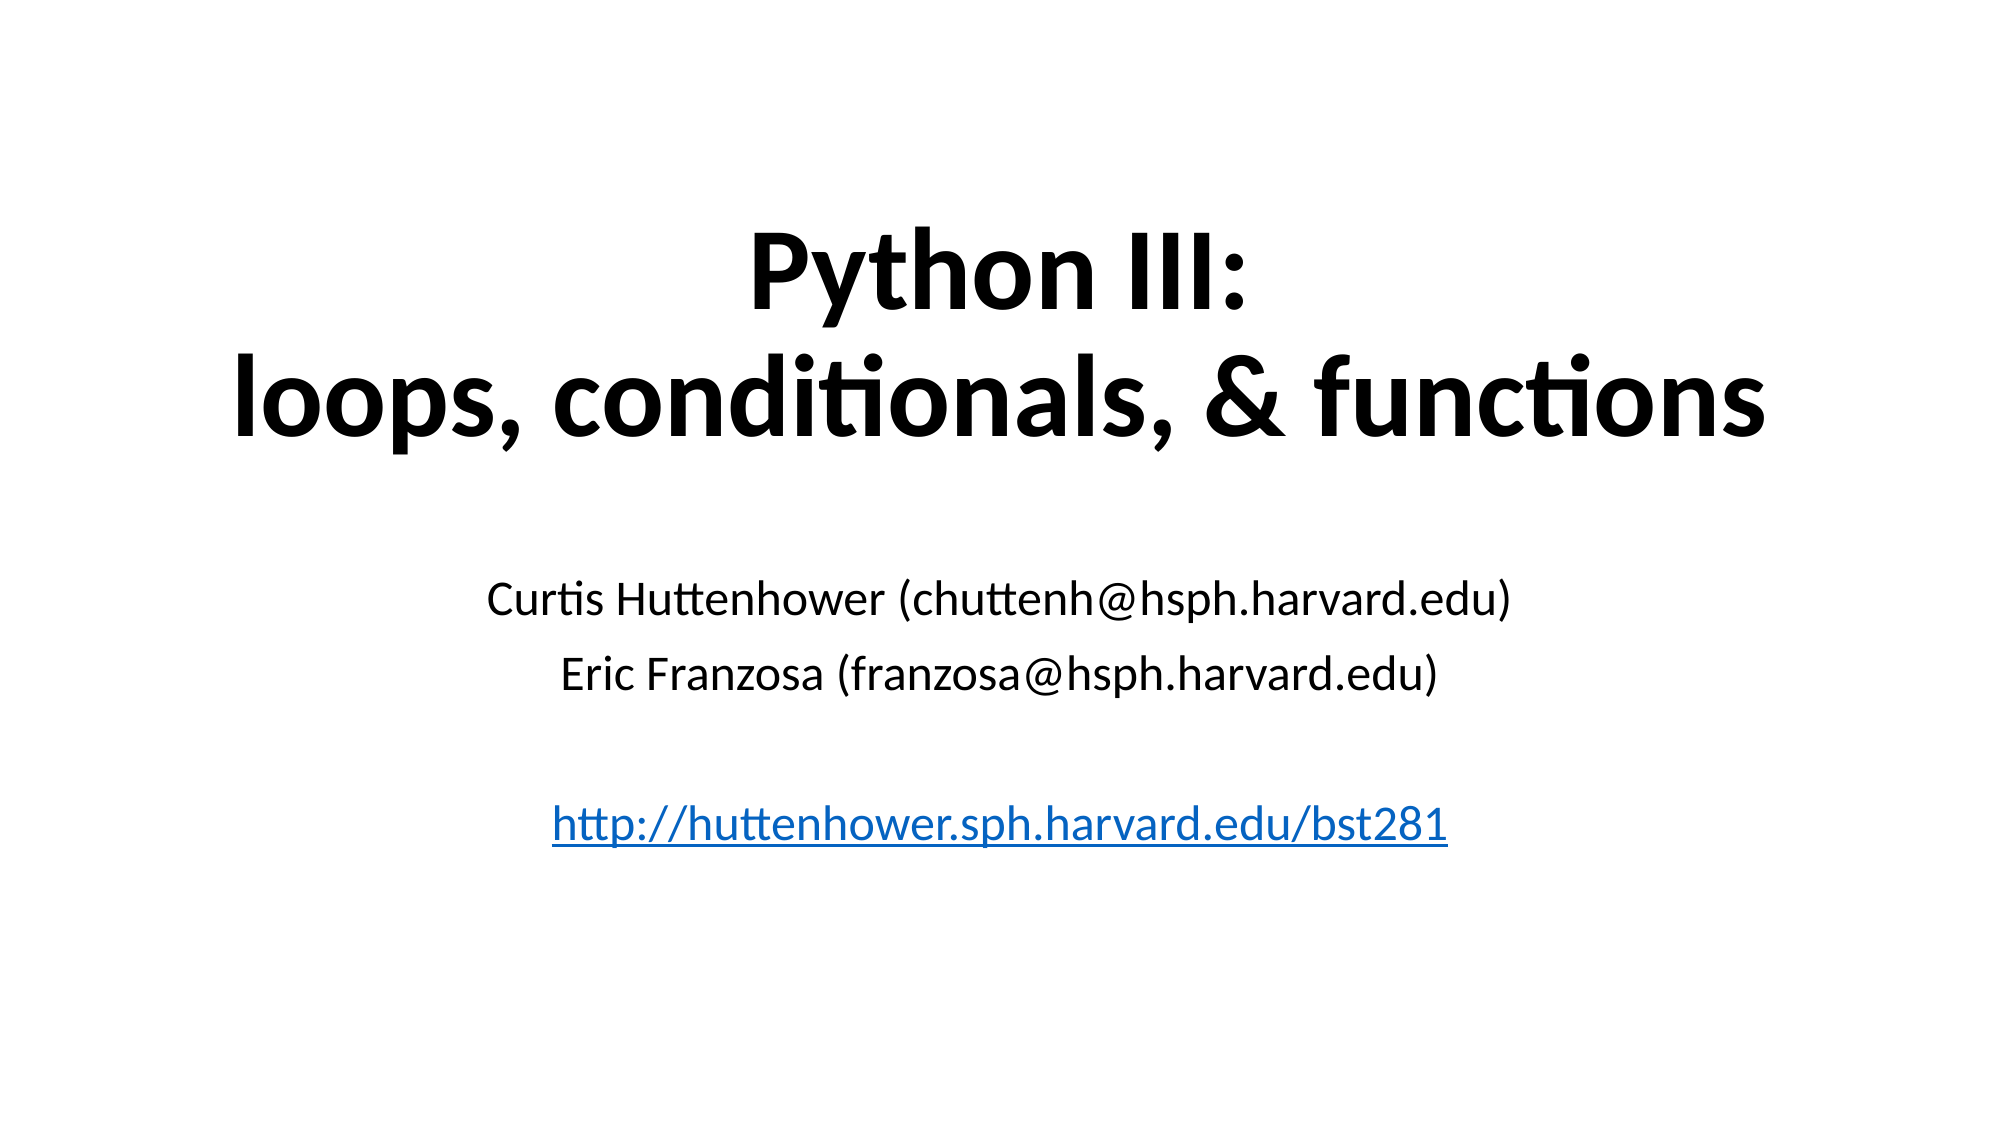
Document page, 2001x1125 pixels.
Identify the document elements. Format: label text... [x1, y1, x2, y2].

title Python III: loops, conditionals, & functions [212, 77, 1788, 470]
subtitle Curtis Huttenhower (chuttenh@hsph.harvard.edu) Eric Franzosa (franzosa@hsph.harvard.edu) http://huttenhower.sph.harvard.edu/bst281 [249, 484, 1750, 756]
